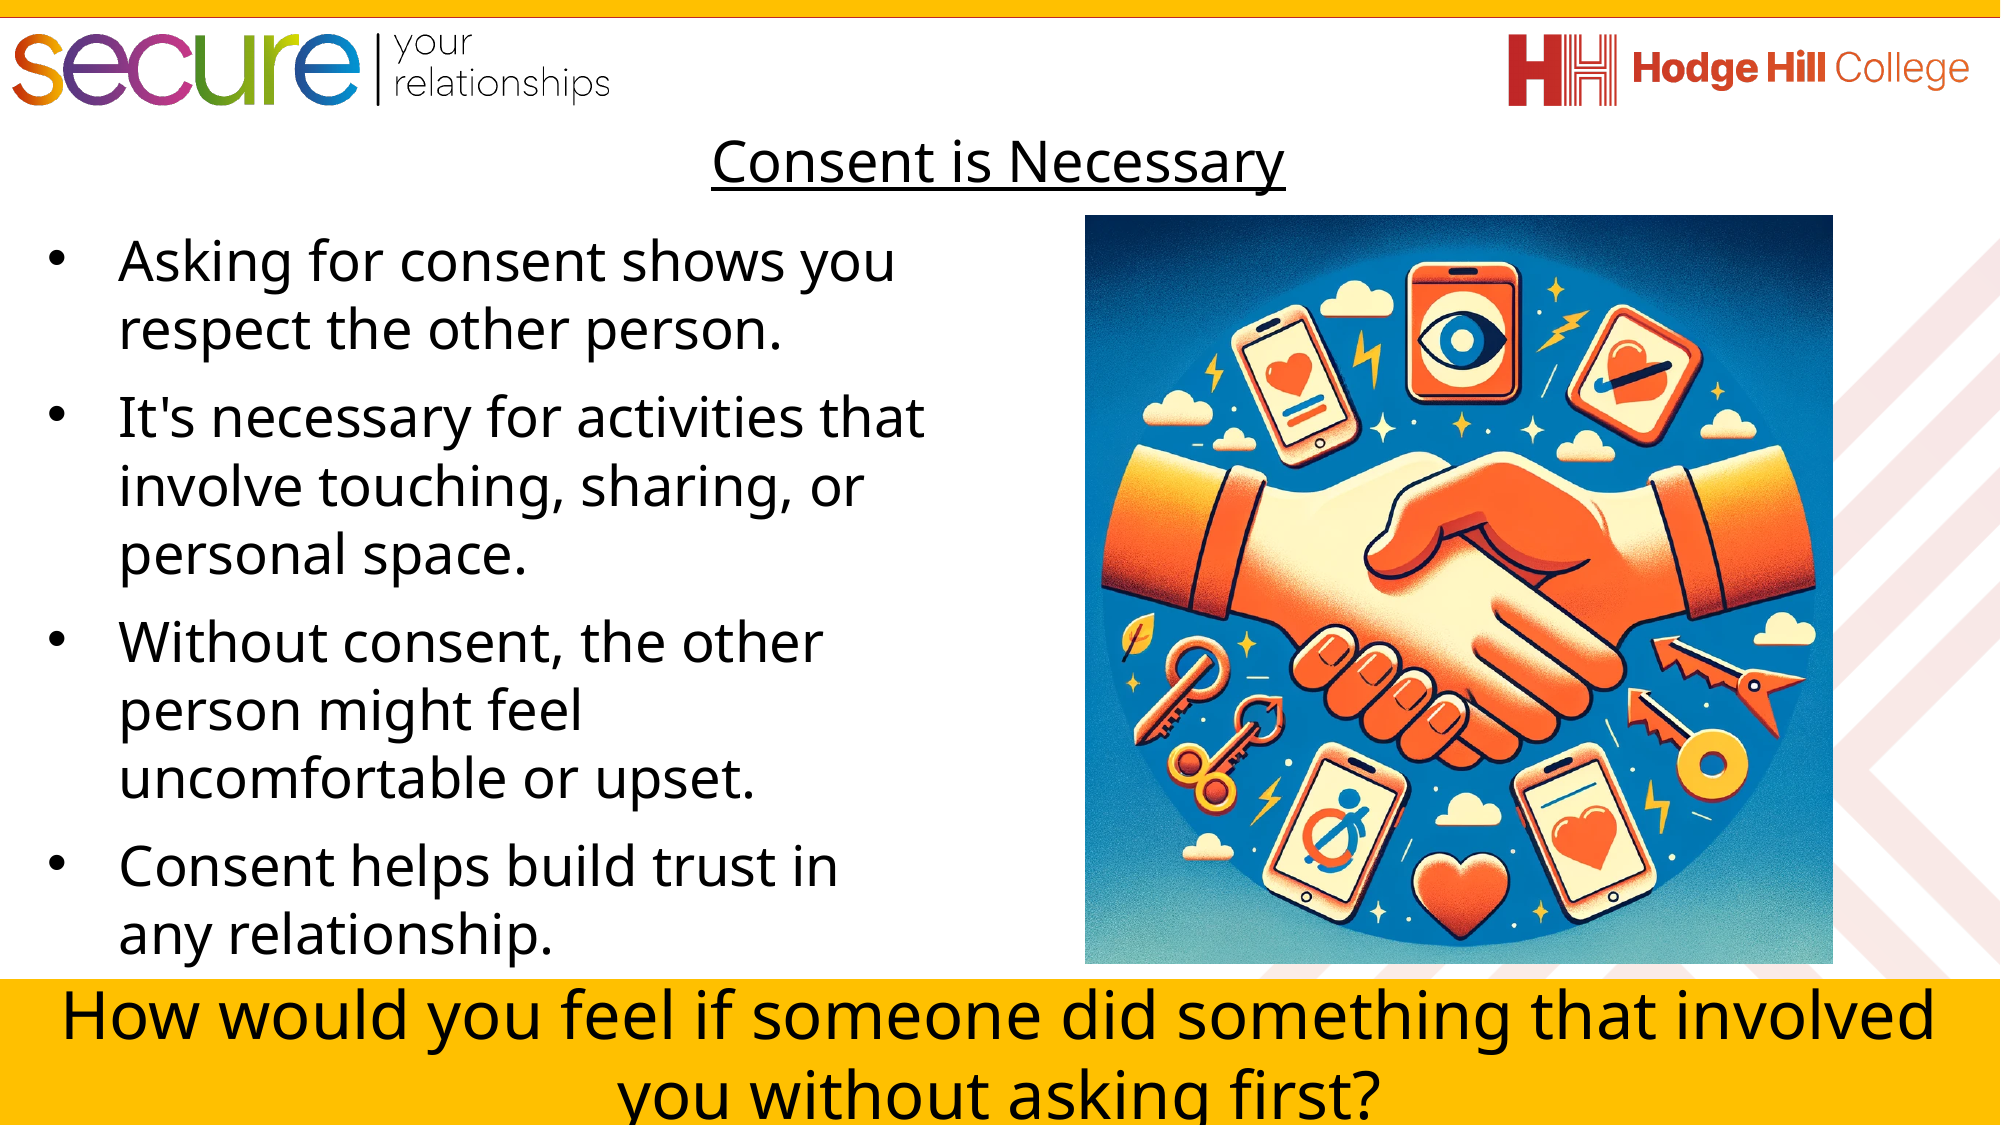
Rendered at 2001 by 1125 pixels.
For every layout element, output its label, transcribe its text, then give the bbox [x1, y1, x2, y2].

list Asking for consent shows you respect the other person. It's necessary for activities that involve touching, sharing, or personal space. Without consent, the other person might feel uncomfortable or upset. Consent helps build trust in any relationship. [32, 215, 951, 979]
picture [1508, 34, 1969, 106]
list Consent is Necessary [174, 118, 1824, 205]
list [1085, 215, 1833, 964]
text_box How would you feel if someone did something that involved you without asking first? [0, 979, 2000, 1125]
picture [12, 33, 609, 106]
